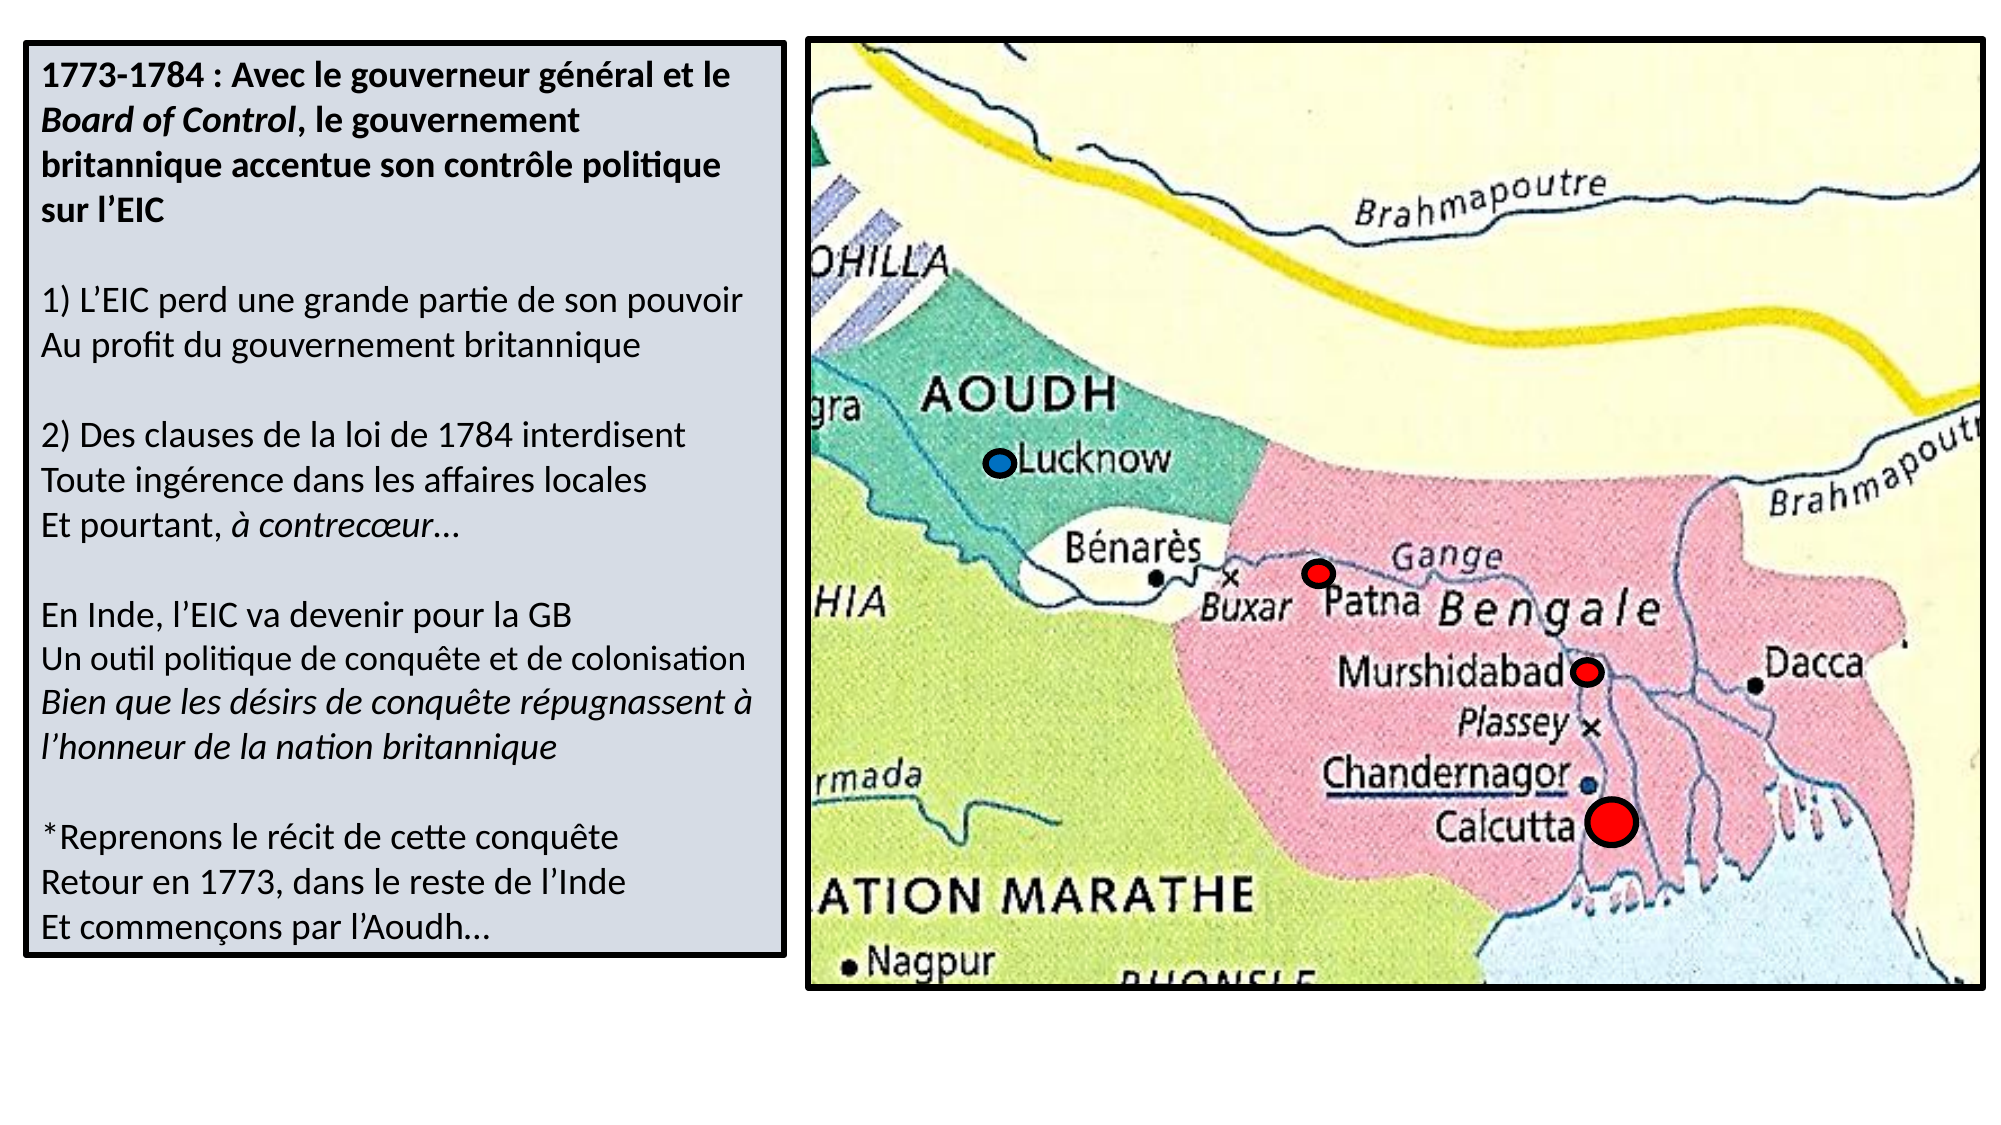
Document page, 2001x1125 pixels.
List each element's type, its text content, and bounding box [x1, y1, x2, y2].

text_box 1773-1784 : Avec le gouverneur général et le Board of Control, le gouvernement britannique accentue son contrôle politique sur l’EIC 1) L’EIC perd une grande partie de son pouvoir Au profit du gouvernement britannique 2) Des clauses de la loi de 1784 interdisent Toute ingérence dans les affaires locales Et pourtant, à contrecœur… En Inde, l’EIC va devenir pour la GB Un outil politique de conquête et de colonisation Bien que les désirs de conquête répugnassent à l’honneur de la nation britannique *Reprenons le récit de cette conquête Retour en 1773, dans le reste de l’Inde Et commençons par l’Aoudh… [26, 42, 785, 955]
picture [811, 42, 1981, 985]
